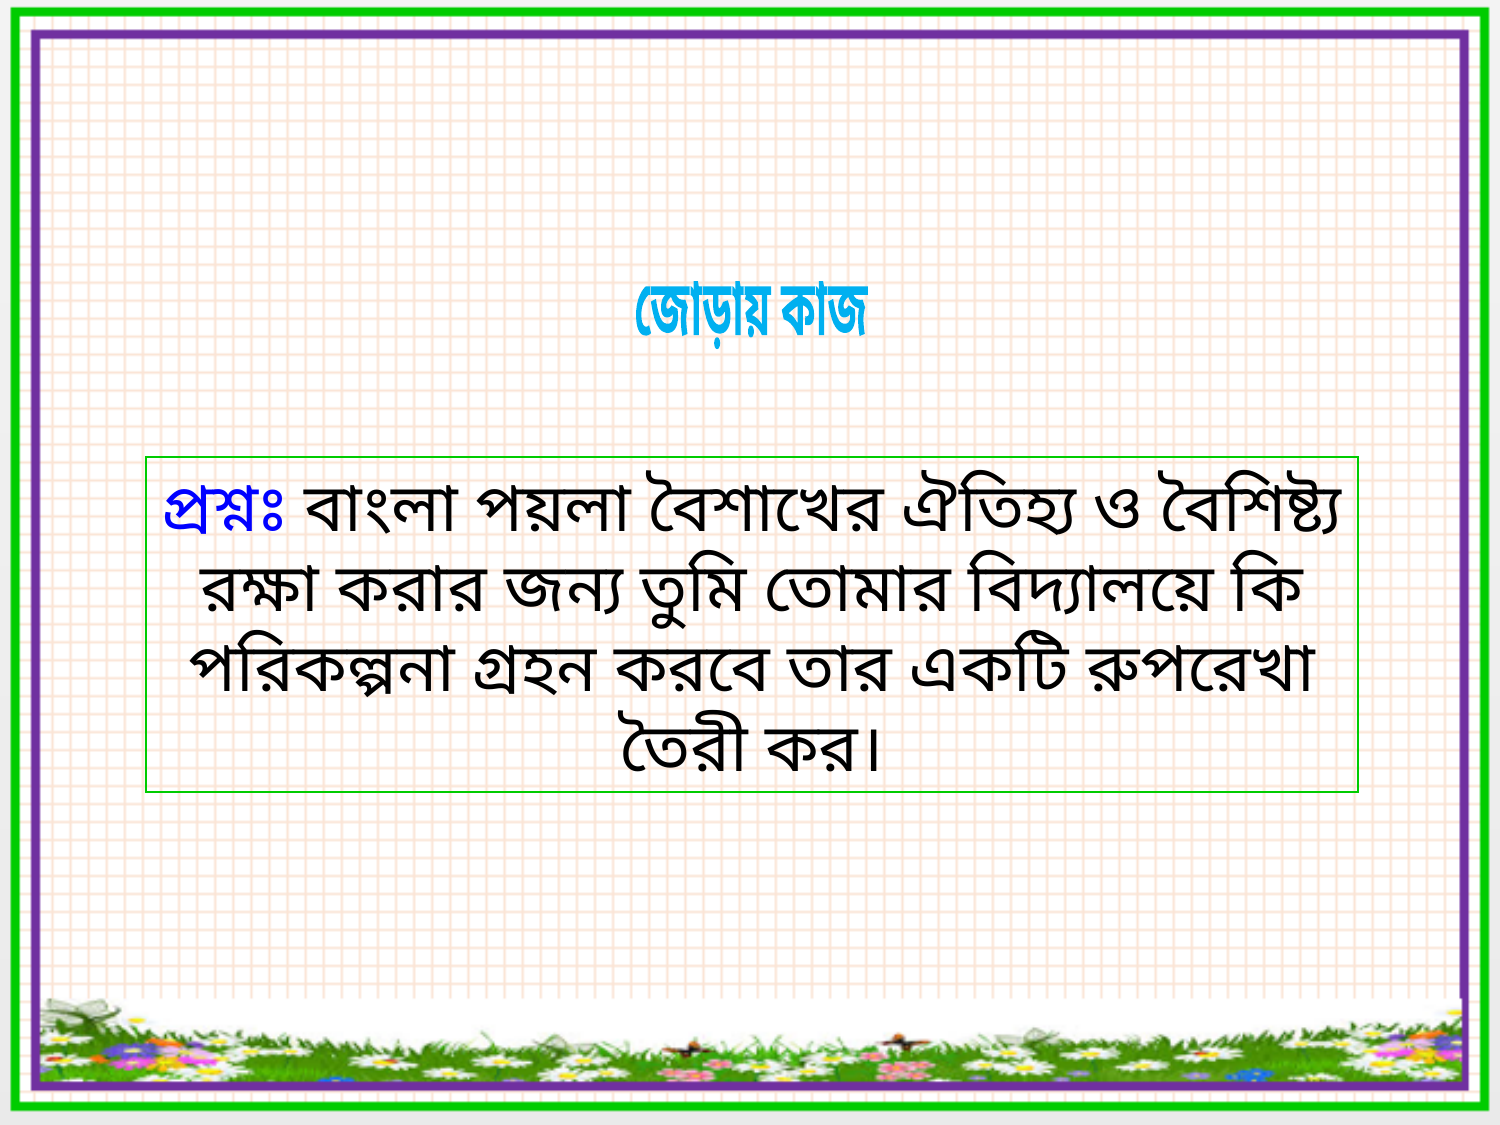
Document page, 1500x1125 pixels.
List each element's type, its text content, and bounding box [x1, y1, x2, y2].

picture [0, 0, 1500, 1125]
text_box প্রশ্নঃ বাংলা পয়লা বৈশাখের ঐতিহ্য ও বৈশিষ্ট্য রক্ষা করার জন্য তুমি তোমার বিদ্যালয়ে কি পরিকল্পনা গ্রহন করবে তার একটি রুপরেখা তৈরী কর। [146, 457, 1358, 792]
